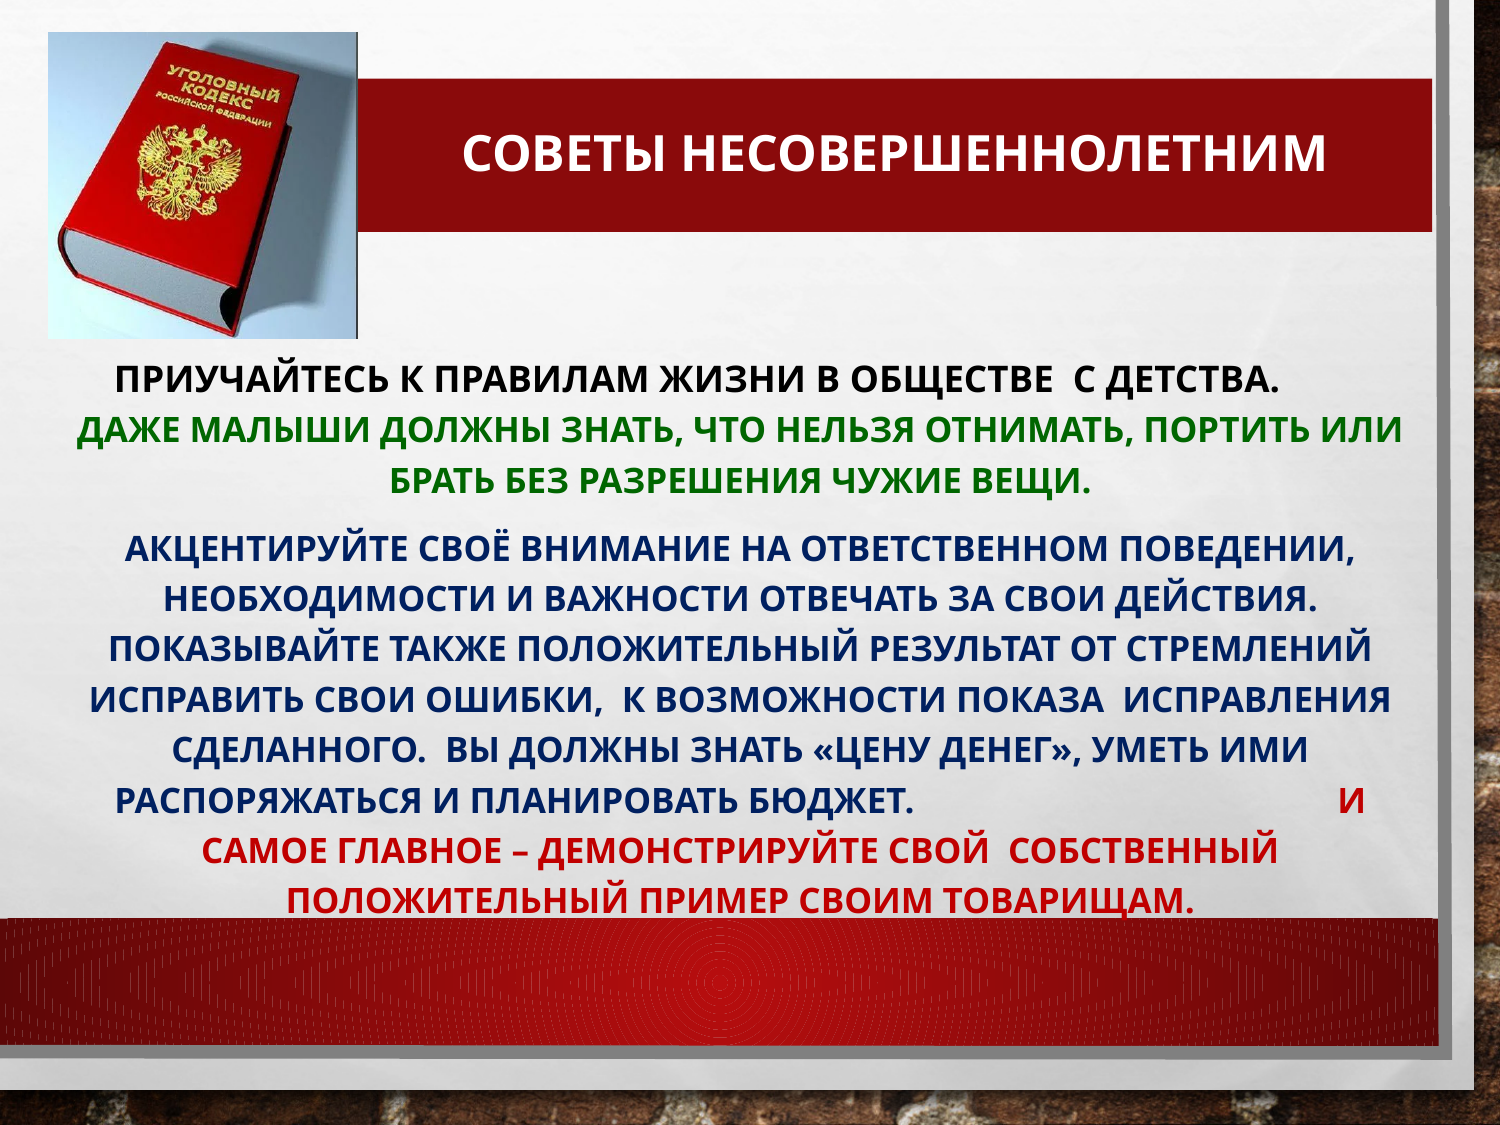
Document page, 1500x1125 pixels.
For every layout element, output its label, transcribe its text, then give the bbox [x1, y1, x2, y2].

picture [0, 0, 1500, 1125]
title Советы несовершеннолетним [359, 78, 1433, 232]
picture [47, 32, 359, 339]
list Приучайтесь к правилам жизни в обществе с детства. Даже малыши должны знать, что нельзя отнимать, портить или брать без разрешения чужие вещи. Акцентируйте своё внимание на ответственном поведении, необходимости и важности отвечать за свои действия. Показывайте также положительный результат от стремлений исправить свои ошибки, к возможности показа исправления сделанного. Вы должны знать «цену денег», уметь ими распоряжаться и планировать бюджет. И самое главное – демонстрируйте свой собственный положительный пример своим товарищам. [48, 338, 1433, 929]
